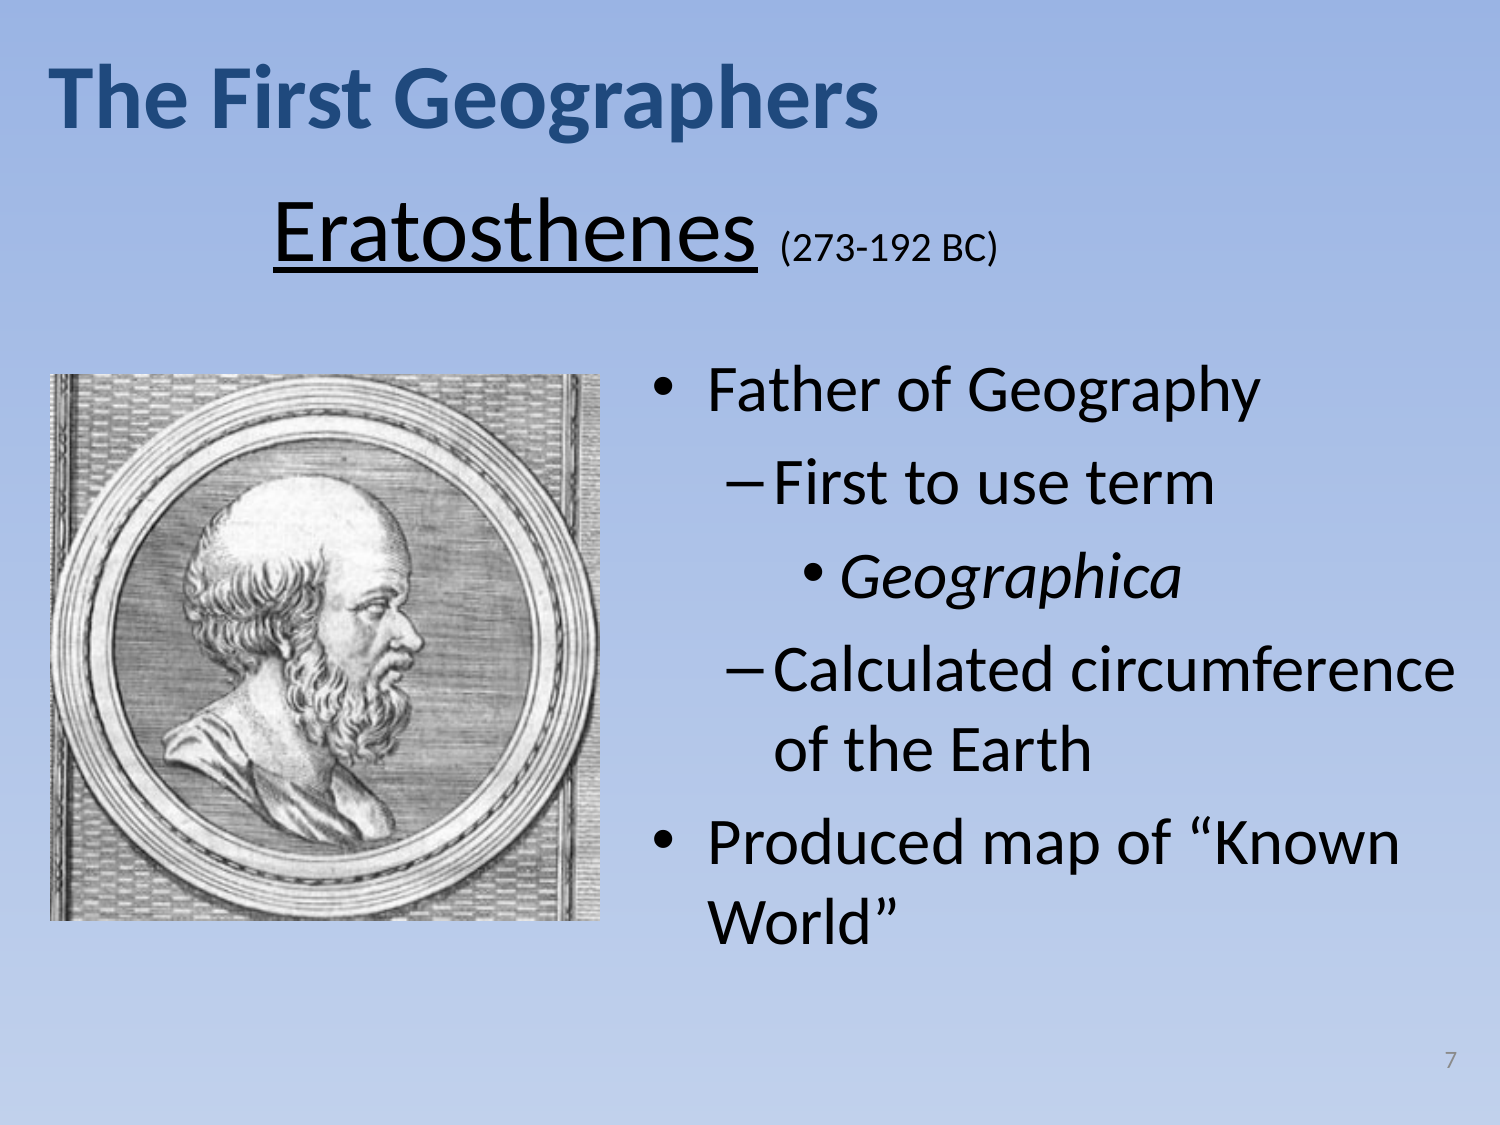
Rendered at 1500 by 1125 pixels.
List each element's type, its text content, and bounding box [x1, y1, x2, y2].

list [49, 374, 601, 922]
slide_number 7 [1159, 1020, 1473, 1096]
list Father of Geography First to use term Geographica Calculated circumference of the Earth Produced map of “Known World” [636, 337, 1500, 994]
title Eratosthenes (273-192 BC) [33, 162, 1239, 295]
text_box The First Geographers [33, 22, 1239, 162]
